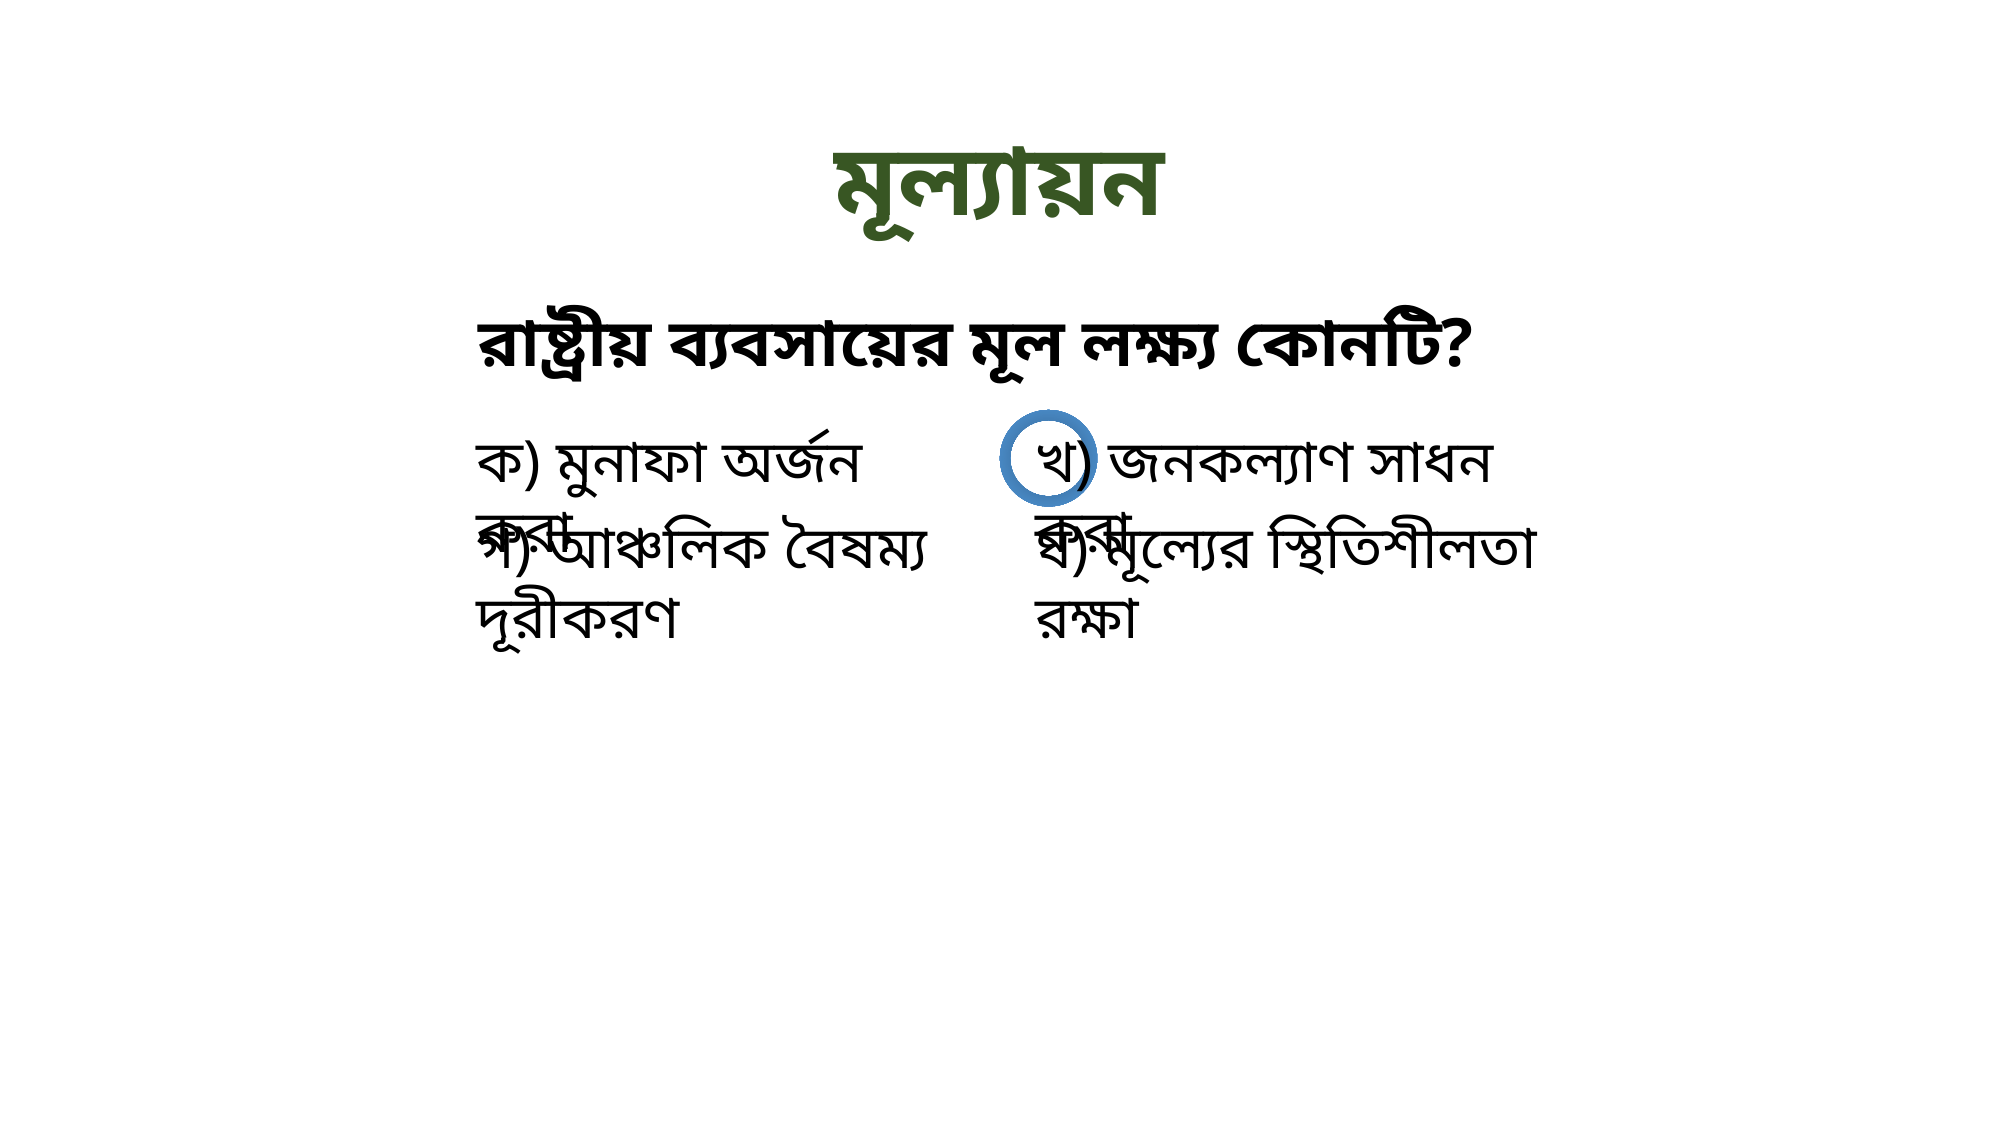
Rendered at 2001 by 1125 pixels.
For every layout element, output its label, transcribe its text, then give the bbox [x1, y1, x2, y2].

text_box [998, 417, 1020, 499]
title মূল্যায়ন [137, 74, 1863, 292]
text_box খ) জনকল্যাণ সাধন করা [1020, 417, 1537, 502]
text_box গ) আঞ্চলিক বৈষম্য দূরীকরণ [461, 502, 1020, 658]
text_box [1021, 408, 1076, 417]
text_box ক) মুনাফা অর্জন করা [461, 417, 880, 572]
list রাষ্ট্রীয় ব্যবসায়ের মূল লক্ষ্য কোনটি? [463, 300, 1537, 401]
text_box ঘ) মূল্যের স্থিতিশীলতা রক্ষা [1020, 502, 1559, 658]
